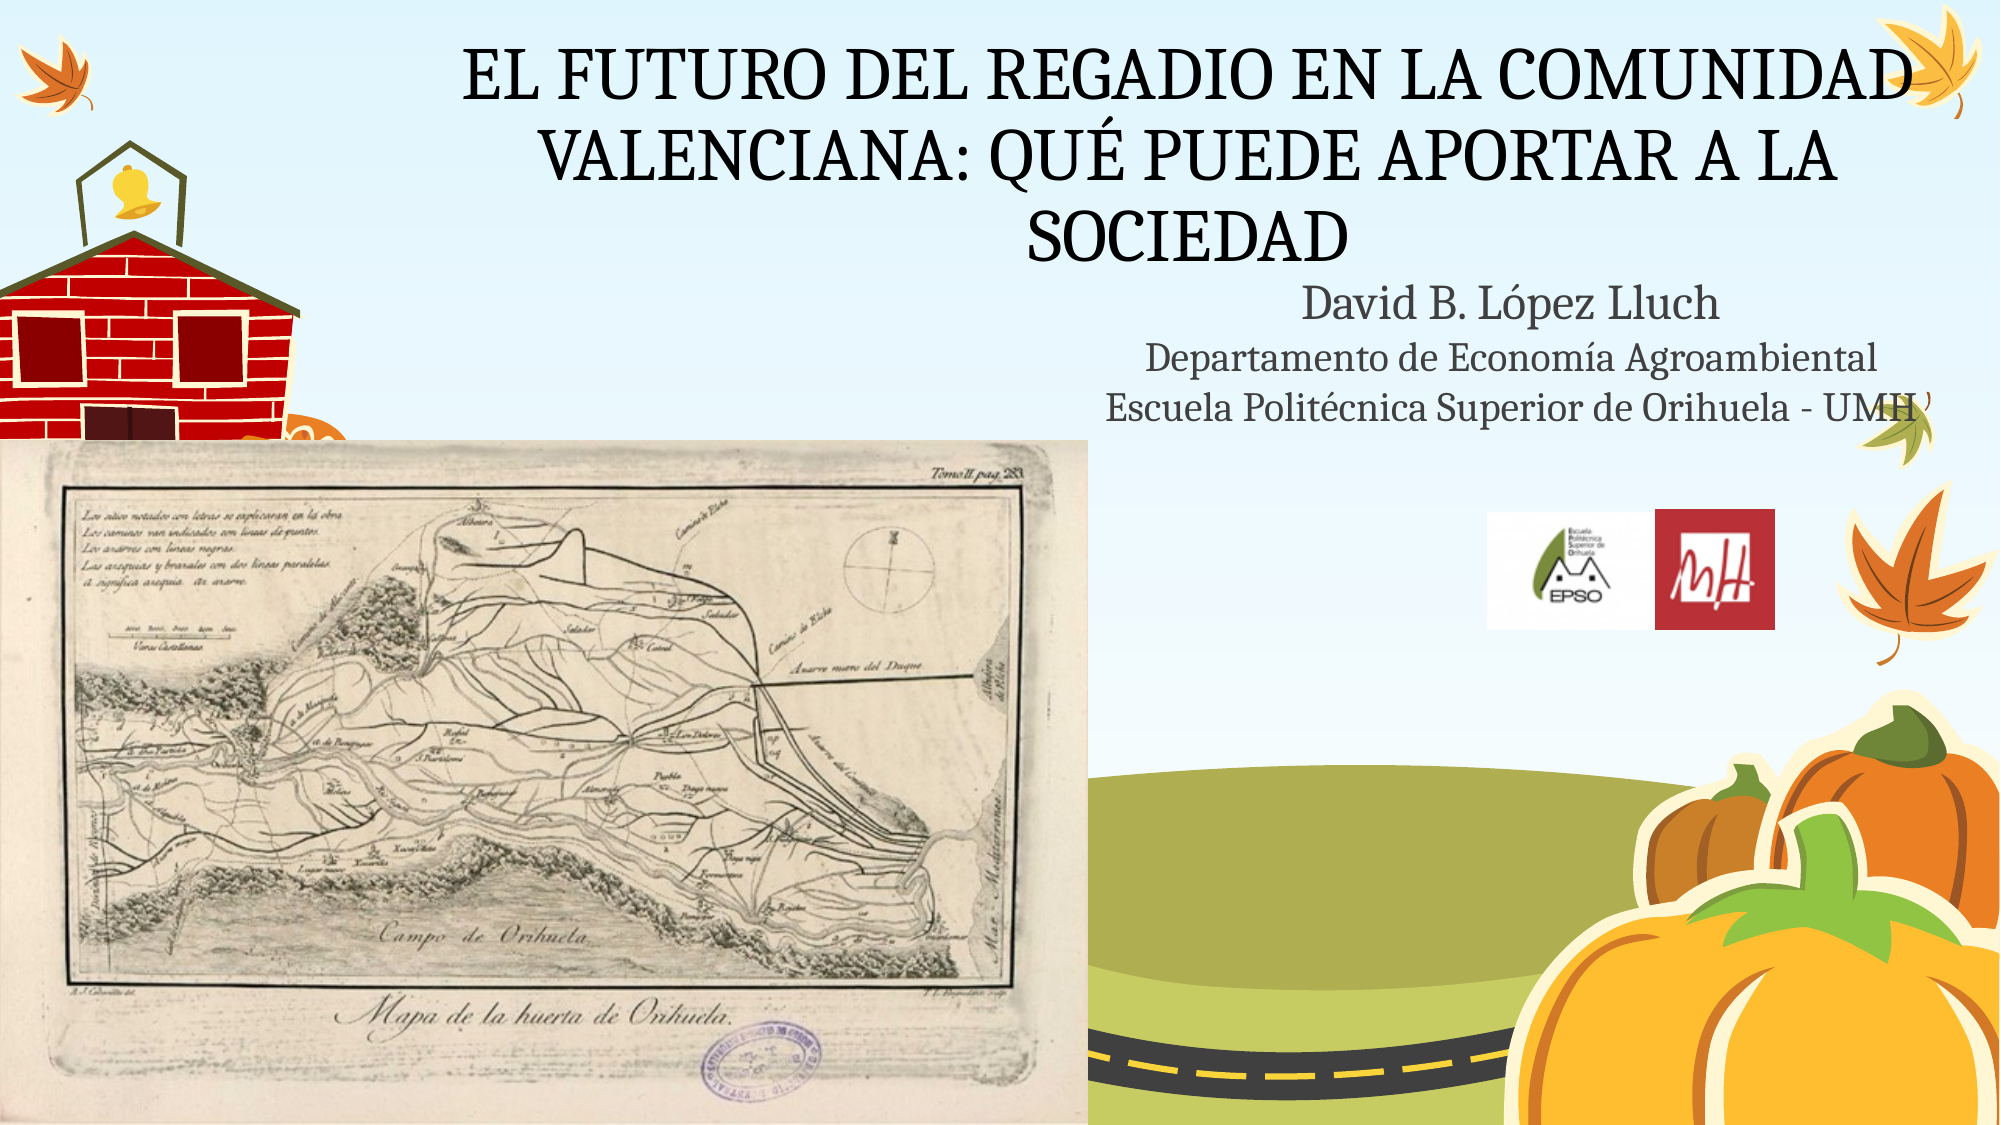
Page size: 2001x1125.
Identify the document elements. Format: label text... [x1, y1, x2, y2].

title EL FUTURO DEL REGADIO EN LA COMUNIDAD VALENCIANA: QUÉ PUEDE APORTAR A LA SOCIEDAD [421, 22, 1957, 286]
picture [1487, 512, 1654, 630]
subtitle David B. López Lluch Departamento de Economía Agroambiental Escuela Politécnica Superior de Orihuela - UMH [1022, 262, 2000, 465]
picture [0, 440, 1088, 1125]
picture [1655, 509, 1775, 630]
